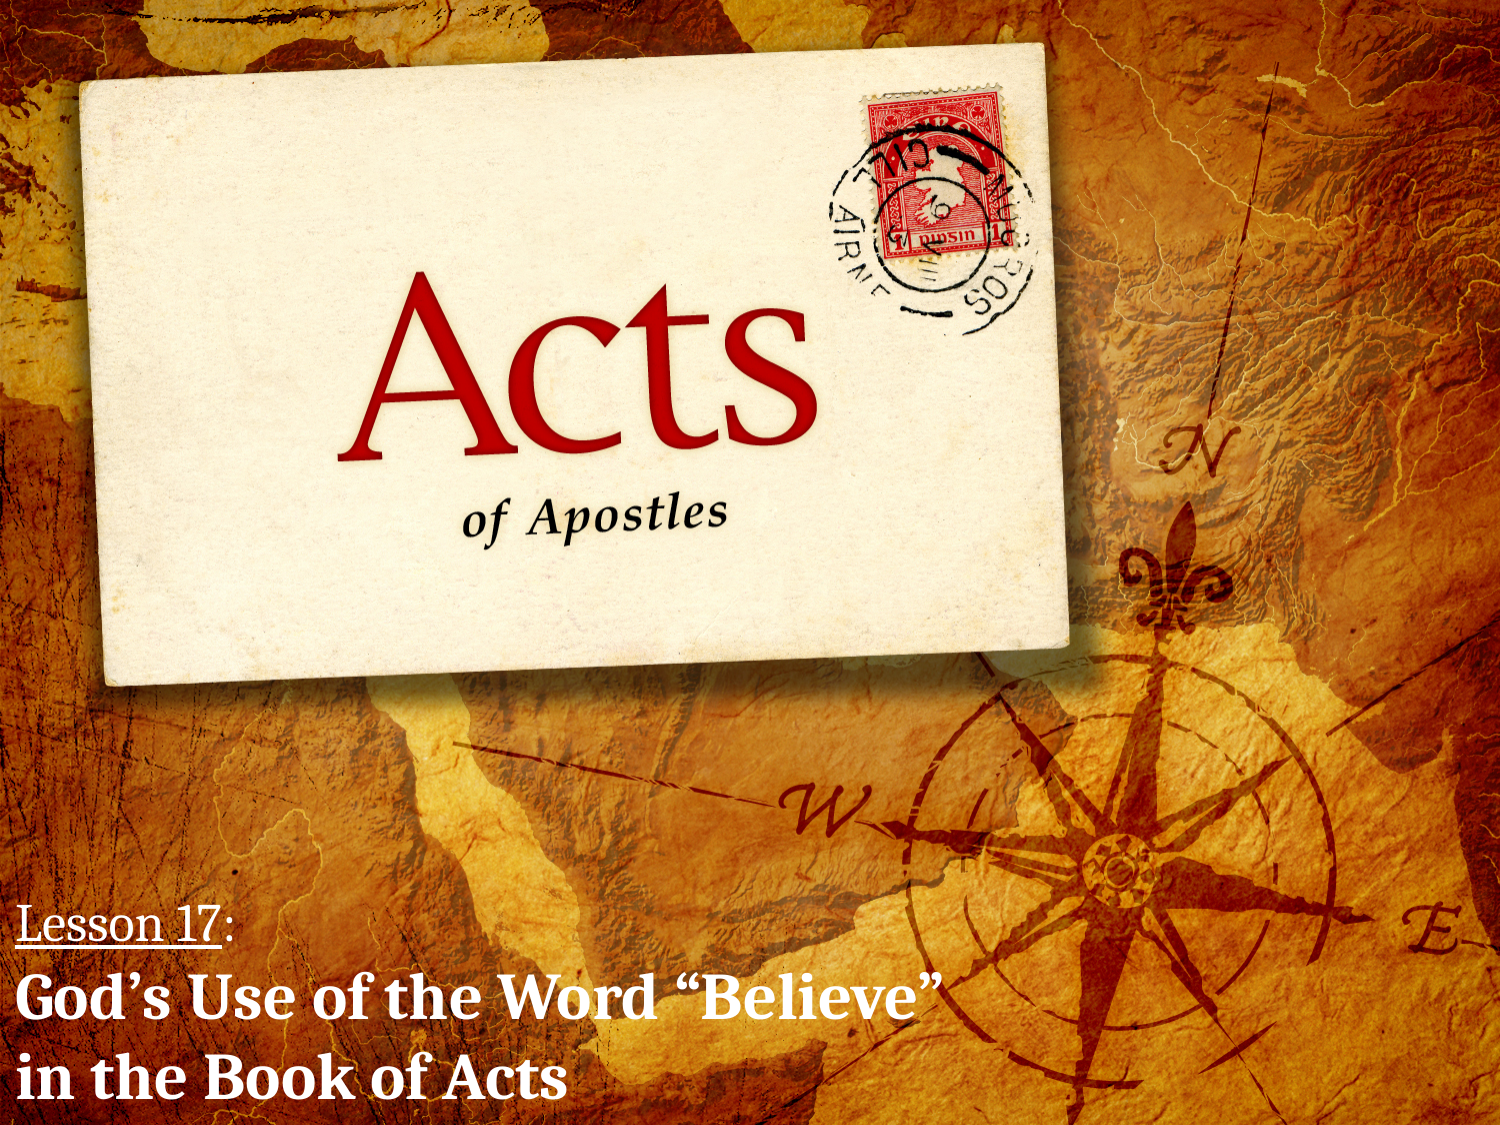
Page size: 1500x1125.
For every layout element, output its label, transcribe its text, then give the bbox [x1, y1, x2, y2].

title Lesson 17: God’s Use of the Word “Believe” in the Book of Acts [0, 875, 1438, 1125]
picture [0, 0, 1500, 1125]
